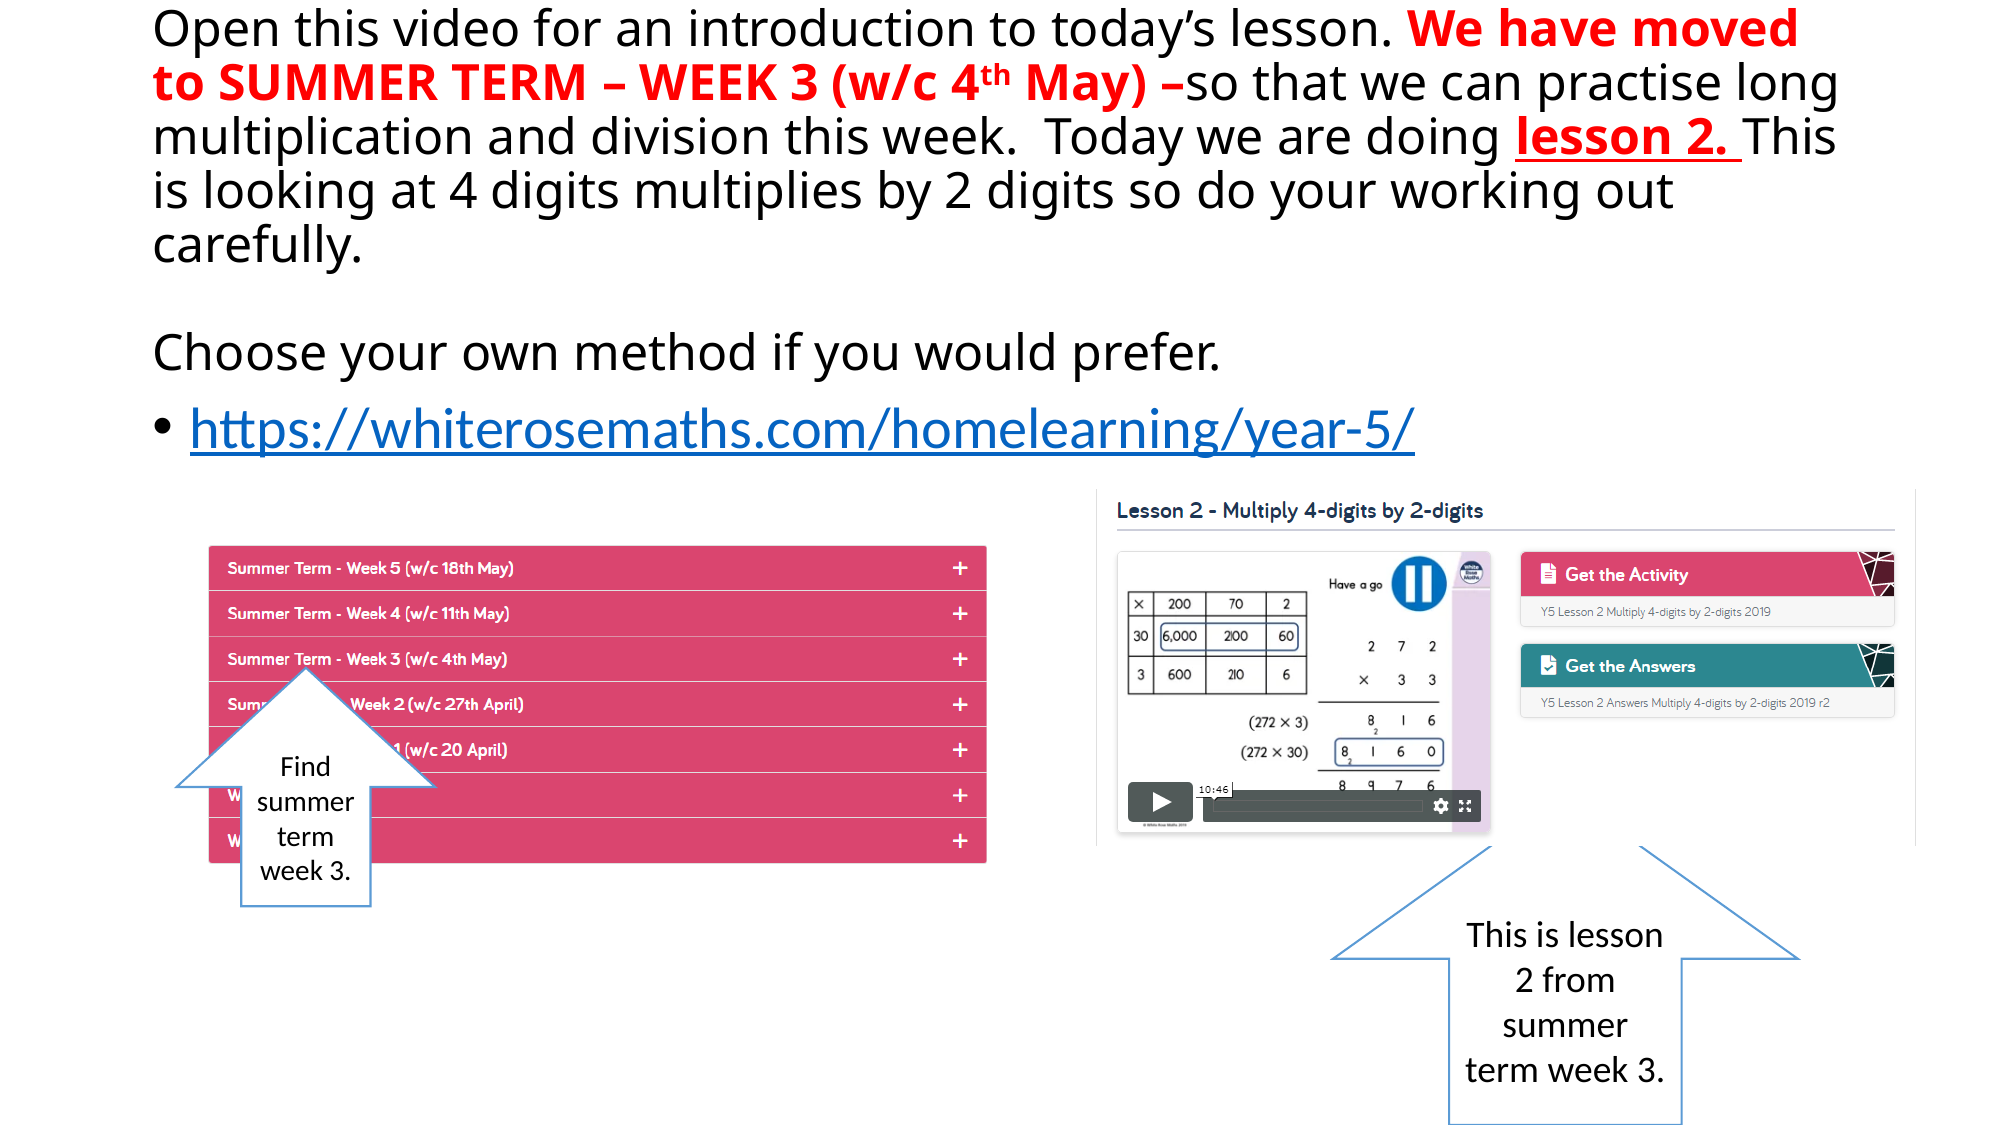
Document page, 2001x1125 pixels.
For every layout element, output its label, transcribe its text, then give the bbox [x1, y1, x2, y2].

text_box This is lesson 2 from summer term week 3. [1329, 846, 1802, 1125]
picture [1094, 489, 1919, 846]
title Open this video for an introduction to today’s lesson. We have moved to SUMMER TERM – WEEK 3 (w/c 4th May) –so that we can practise long multiplication and division this week. Today we are doing lesson 2. This is looking at 4 digits multiplies by 2 digits so do your working out carefully. Choose your own method if you would prefer. [137, 59, 1863, 278]
text_box Find summer term week 3. [240, 867, 372, 908]
list https://whiterosemaths.com/homelearning/year-5/ [137, 299, 1863, 1014]
picture [167, 530, 1004, 867]
